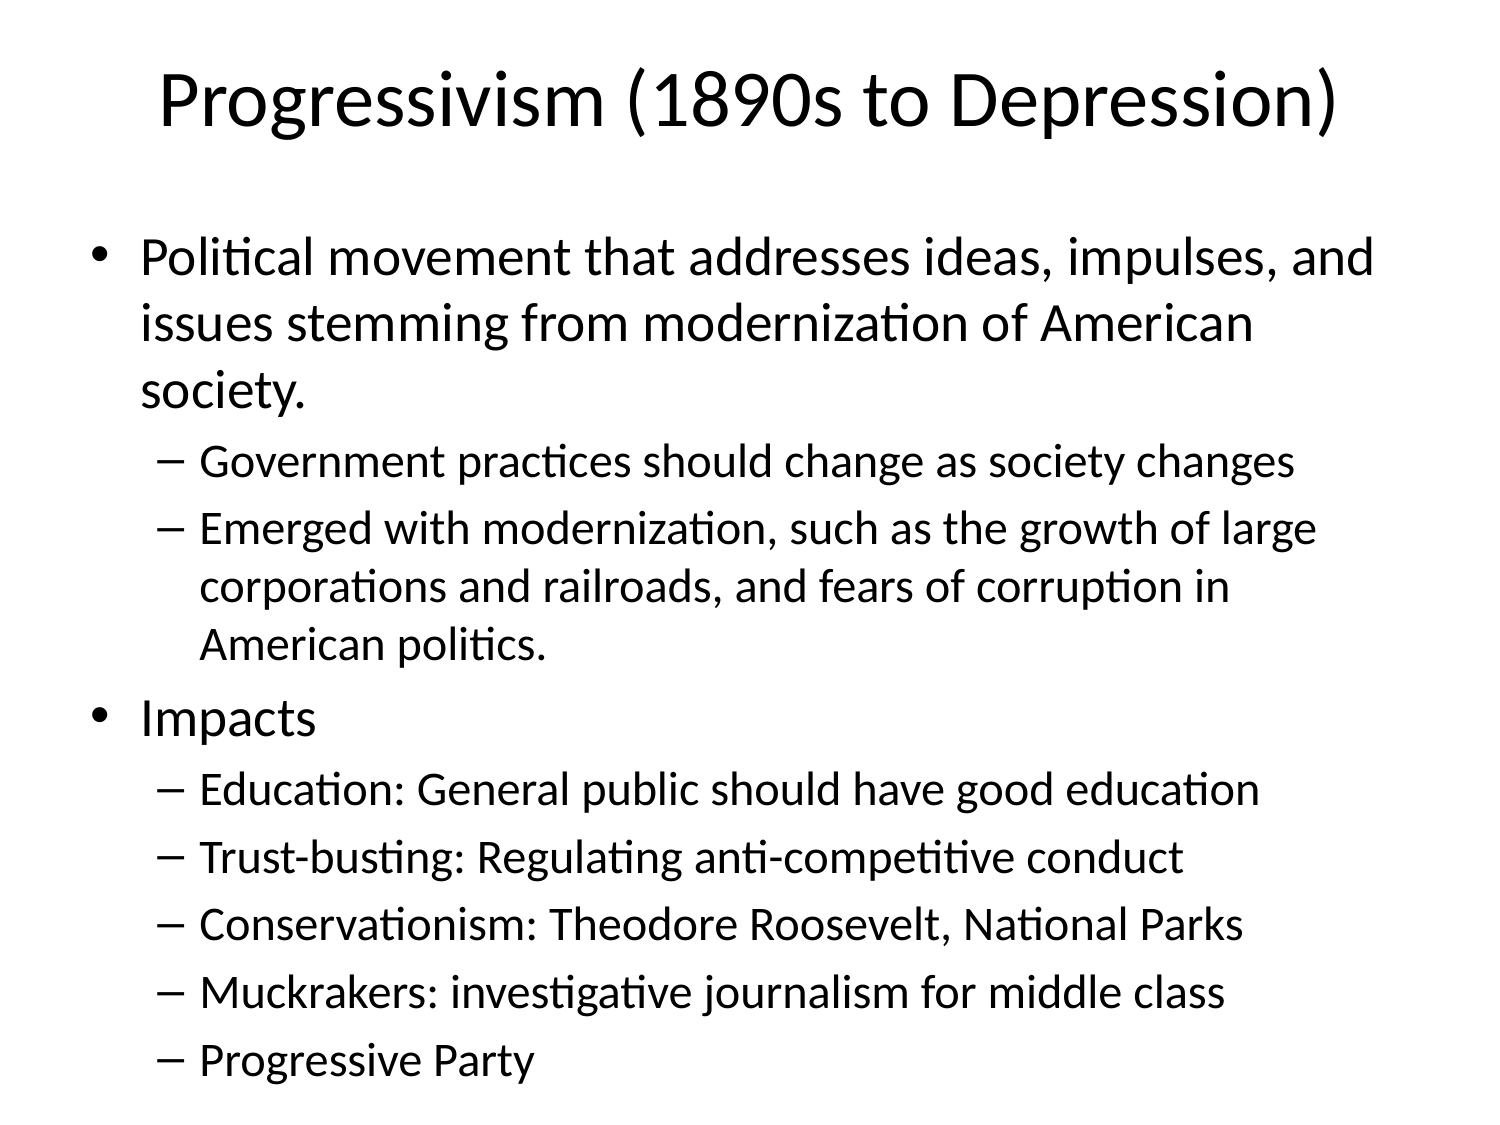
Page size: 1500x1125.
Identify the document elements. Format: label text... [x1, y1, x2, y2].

list Political movement that addresses ideas, impulses, and issues stemming from modernization of American society. Government practices should change as society changes Emerged with modernization, such as the growth of large corporations and railroads, and fears of corruption in American politics. Impacts Education: General public should have good education Trust-busting: Regulating anti-competitive conduct Conservationism: Theodore Roosevelt, National Parks Muckrakers: investigative journalism for middle class Progressive Party [75, 212, 1425, 1100]
title Progressivism (1890s to Depression) [75, 0, 1425, 188]
